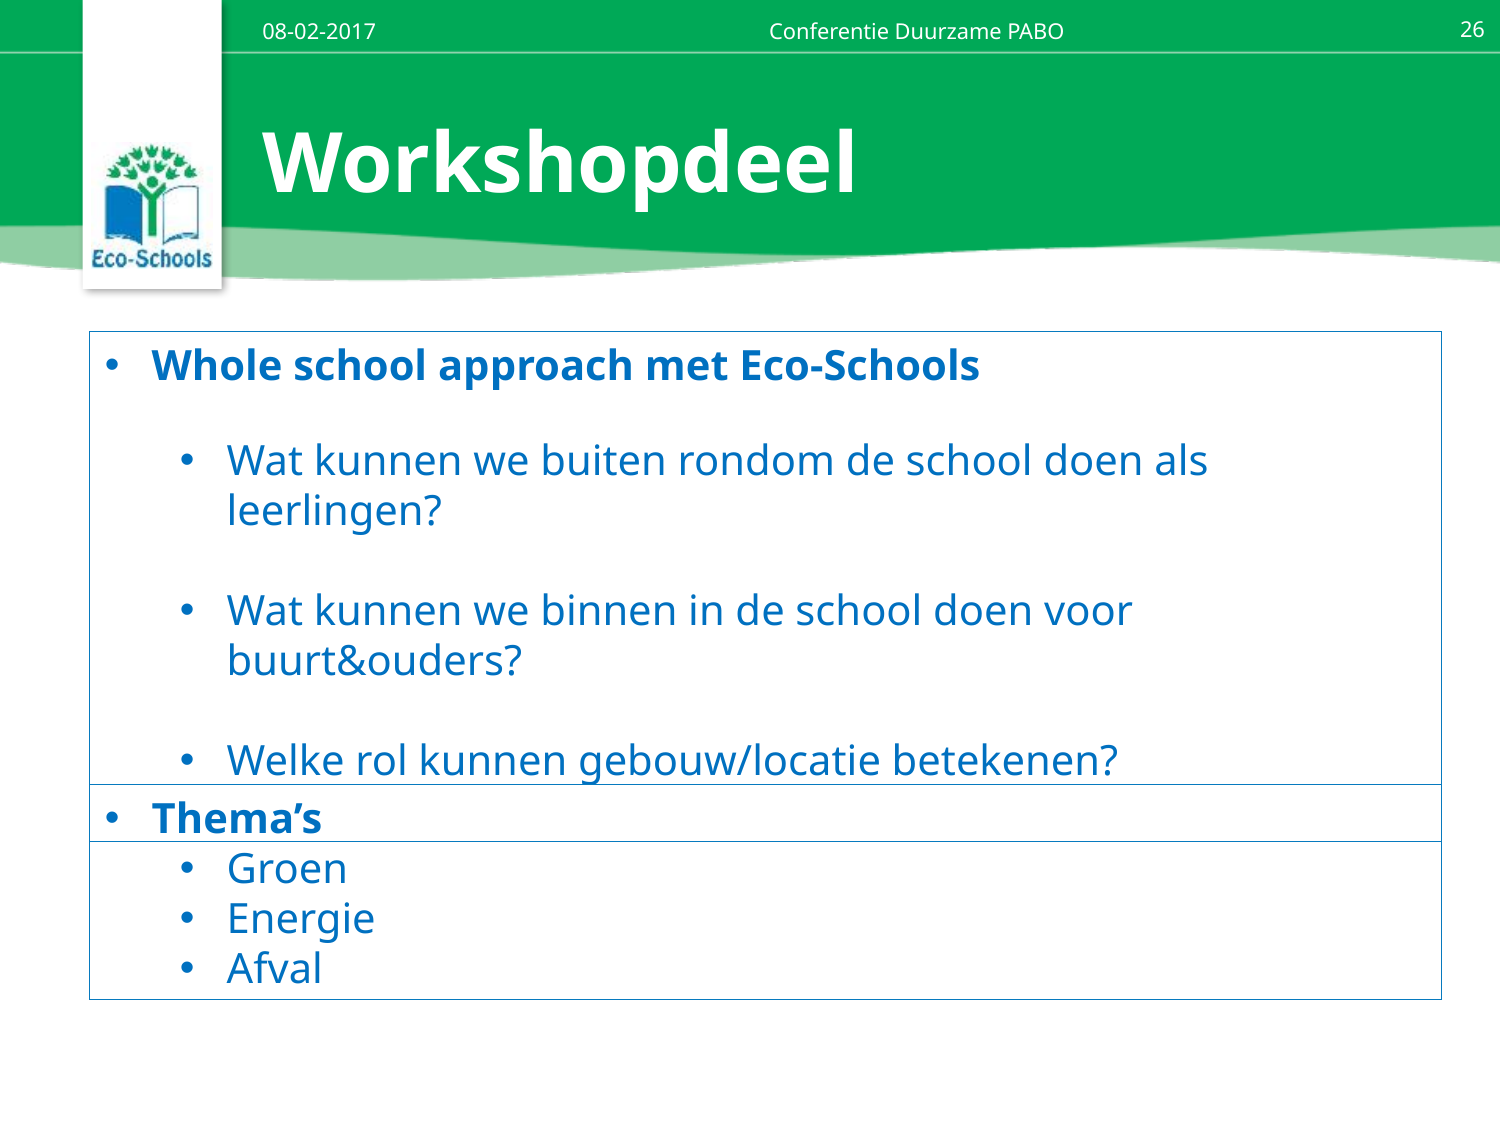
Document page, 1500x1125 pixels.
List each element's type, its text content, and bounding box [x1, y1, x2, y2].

picture [0, 0, 1500, 1125]
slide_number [247, 9, 447, 52]
picture [91, 142, 213, 269]
slide_number 26 [1387, 9, 1500, 52]
footer Conferentie Duurzame PABO [447, 9, 1387, 52]
title Workshopdeel [247, 59, 1470, 218]
text_box Thema’s Groen Energie Afval [89, 784, 1442, 1000]
text_box Whole school approach met Eco-Schools Wat kunnen we buiten rondom de school doen als leerlingen? Wat kunnen we binnen in de school doen voor buurt&ouders? Welke rol kunnen gebouw/locatie betekenen? [89, 331, 1442, 784]
